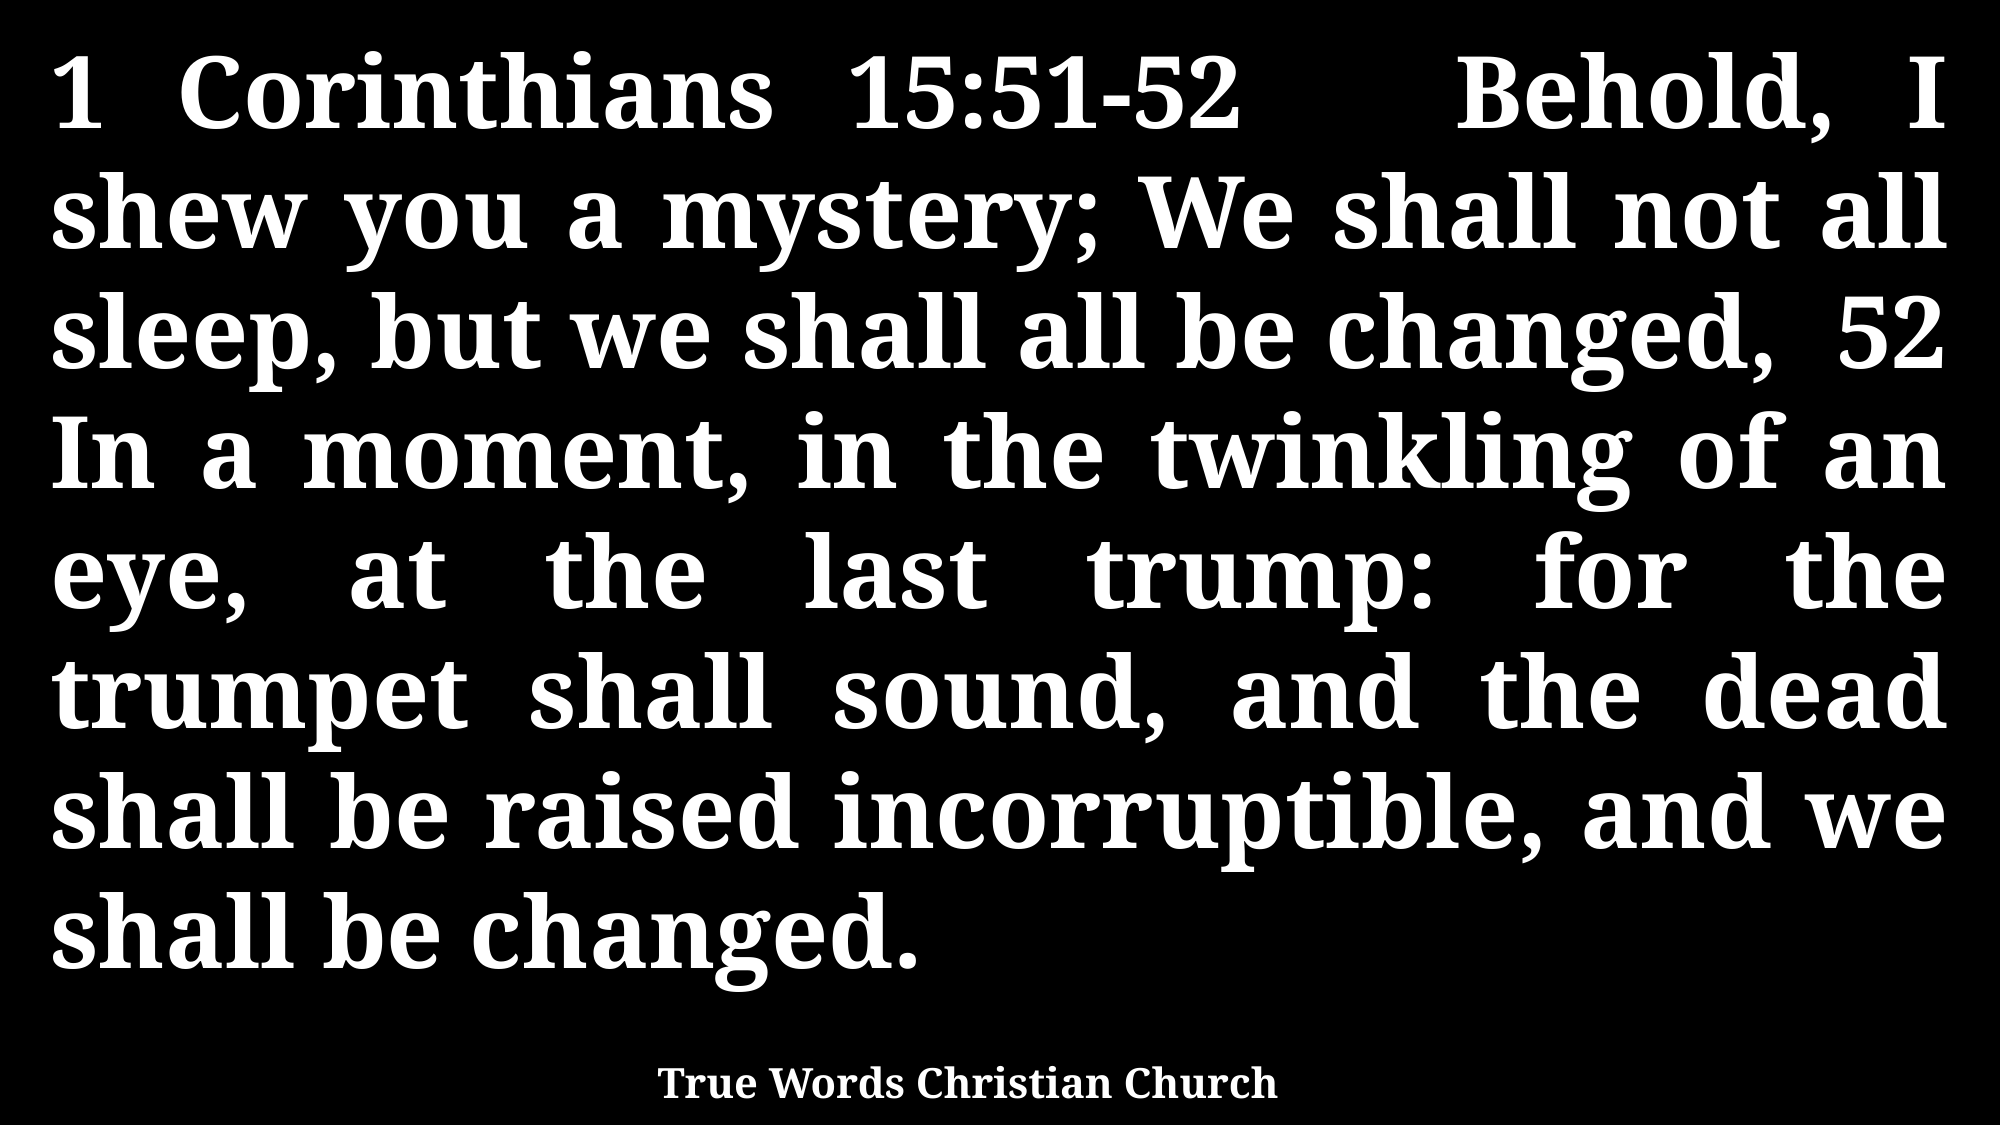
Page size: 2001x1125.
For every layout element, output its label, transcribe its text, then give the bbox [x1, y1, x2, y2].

text_box True Words Christian Church [642, 1049, 1294, 1114]
text_box 1 Corinthians 15:51-52 Behold, I shew you a mystery; We shall not all sleep, but we shall all be changed, 52 In a moment, in the twinkling of an eye, at the last trump: for the trumpet shall sound, and the dead shall be raised incorruptible, and we shall be changed. [35, 21, 1965, 996]
